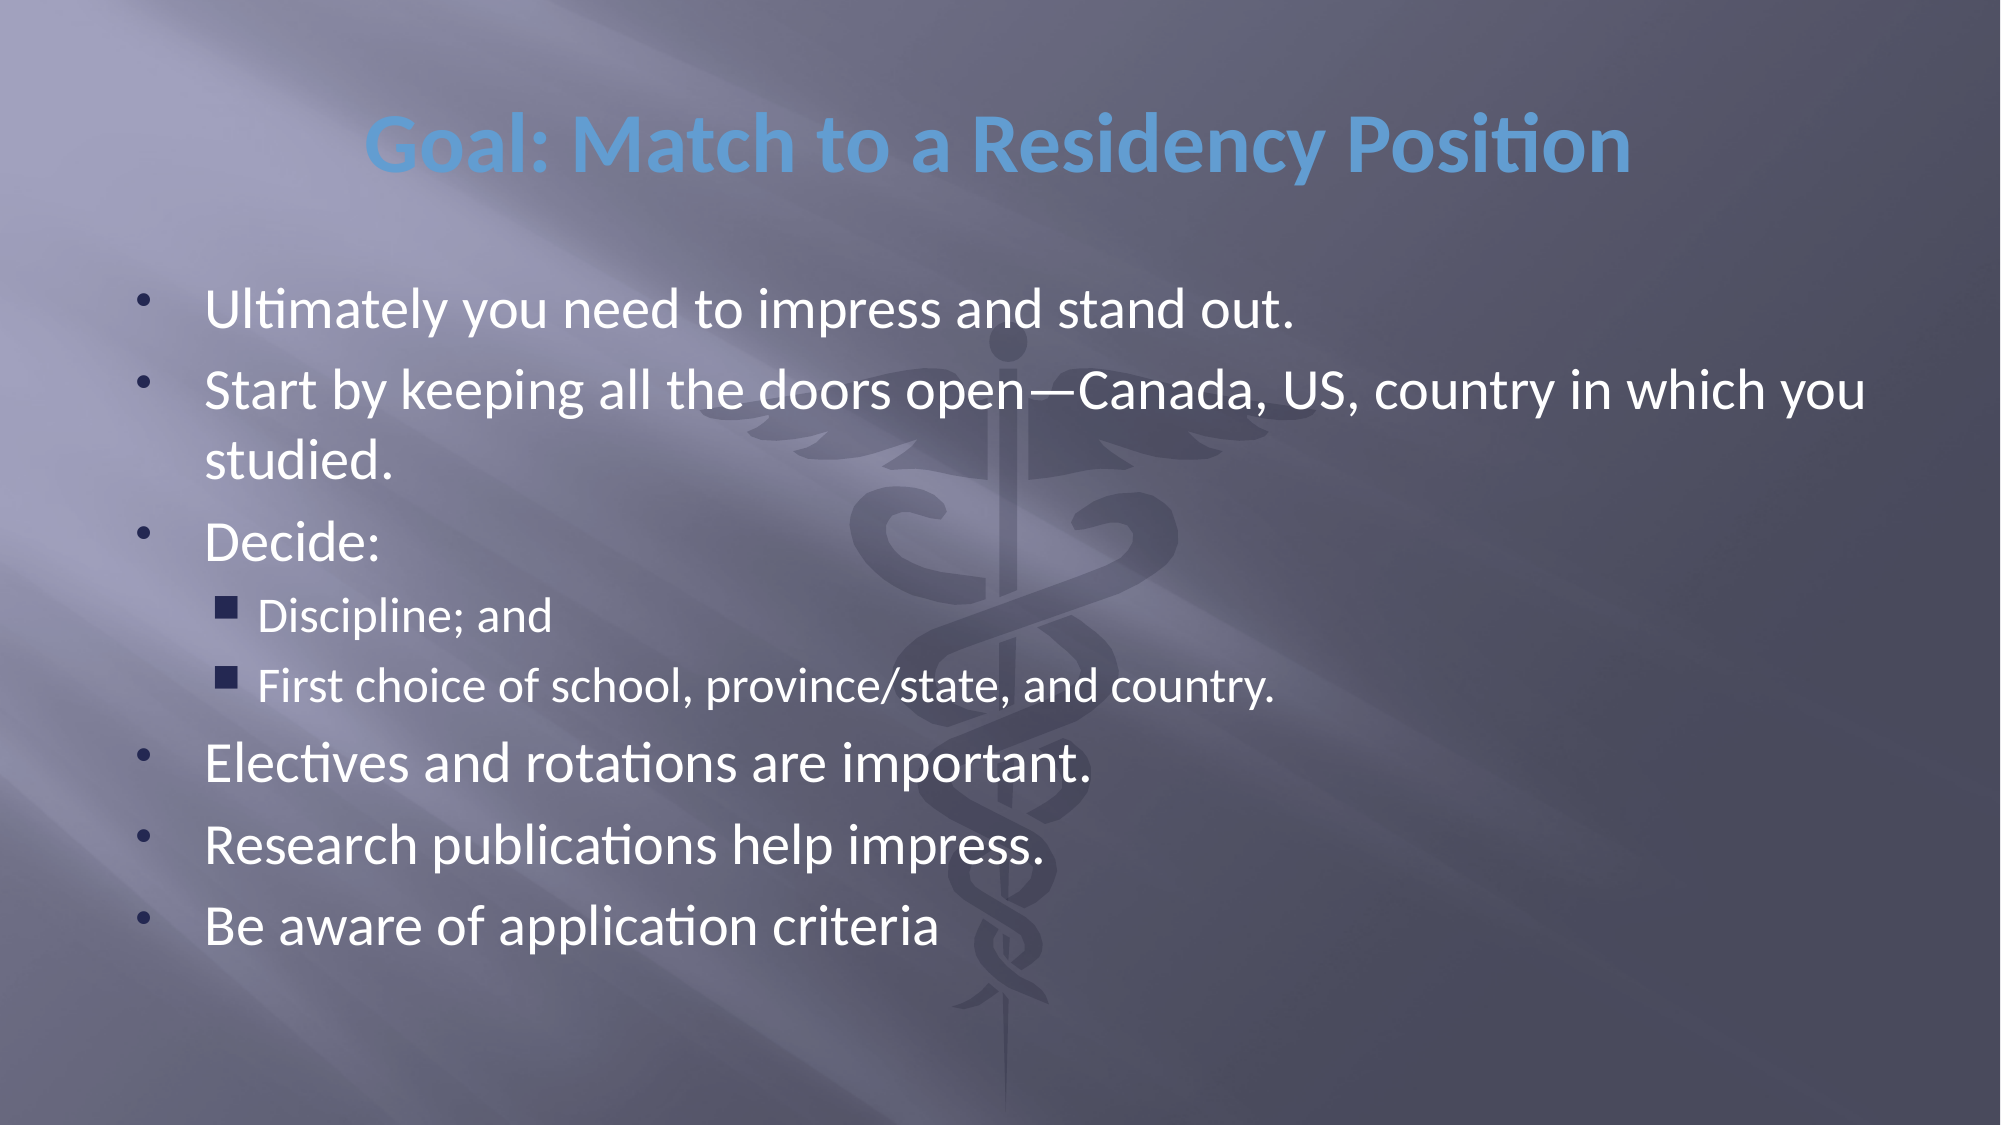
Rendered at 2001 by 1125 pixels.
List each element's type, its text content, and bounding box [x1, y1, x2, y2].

title Goal: Match to a Residency Position [99, 45, 1900, 233]
list Ultimately you need to impress and stand out. Start by keeping all the doors open—Canada, US, country in which you studied. Decide: Discipline; and First choice of school, province/state, and country. Electives and rotations are important. Research publications help impress. Be aware of application criteria [99, 262, 1900, 1035]
